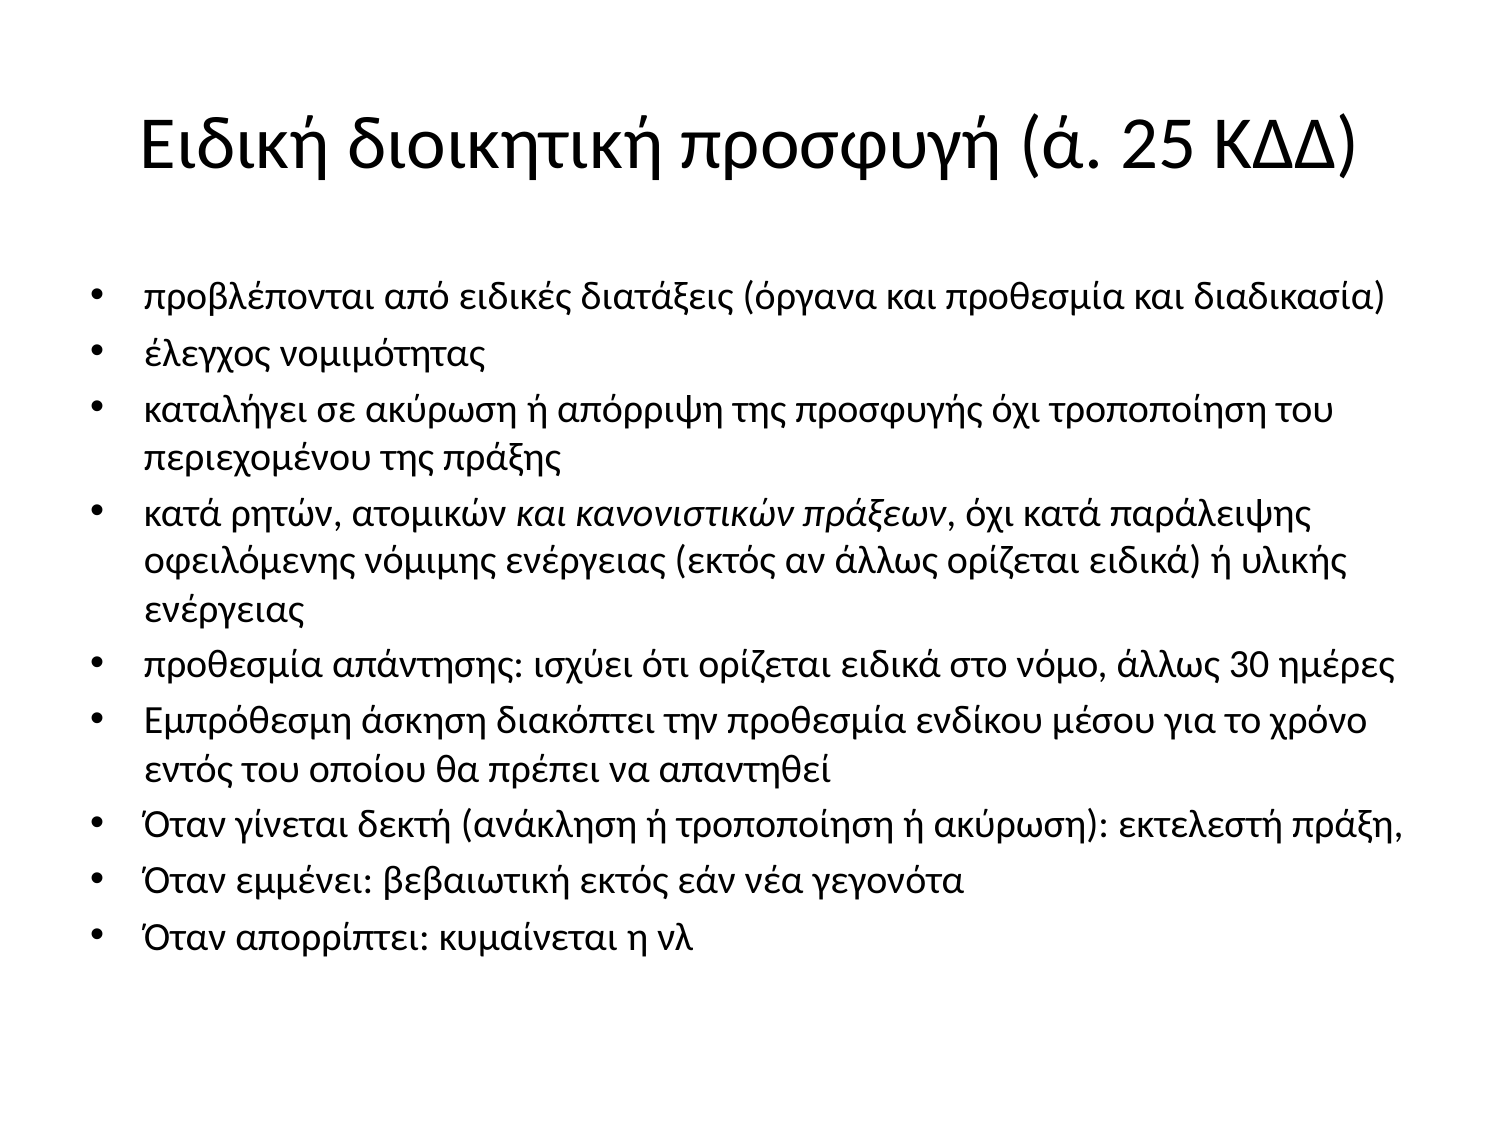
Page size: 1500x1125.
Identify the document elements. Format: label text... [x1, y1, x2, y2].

list προβλέπονται από ειδικές διατάξεις (όργανα και προθεσμία και διαδικασία) έλεγχος νομιμότητας καταλήγει σε ακύρωση ή απόρριψη της προσφυγής όχι τροποποίηση του περιεχομένου της πράξης κατά ρητών, ατομικών και κανονιστικών πράξεων, όχι κατά παράλειψης οφειλόμενης νόμιμης ενέργειας (εκτός αν άλλως ορίζεται ειδικά) ή υλικής ενέργειας προθεσμία απάντησης: ισχύει ότι ορίζεται ειδικά στο νόμο, άλλως 30 ημέρες Εμπρόθεσμη άσκηση διακόπτει την προθεσμία ενδίκου μέσου για το χρόνο εντός του οποίου θα πρέπει να απαντηθεί Όταν γίνεται δεκτή (ανάκληση ή τροποποίηση ή ακύρωση): εκτελεστή πράξη, Όταν εμμένει: βεβαιωτική εκτός εάν νέα γεγονότα Όταν απορρίπτει: κυμαίνεται η νλ [75, 262, 1425, 1005]
title Ειδική διοικητική προσφυγή (ά. 25 ΚΔΔ) [75, 45, 1425, 233]
